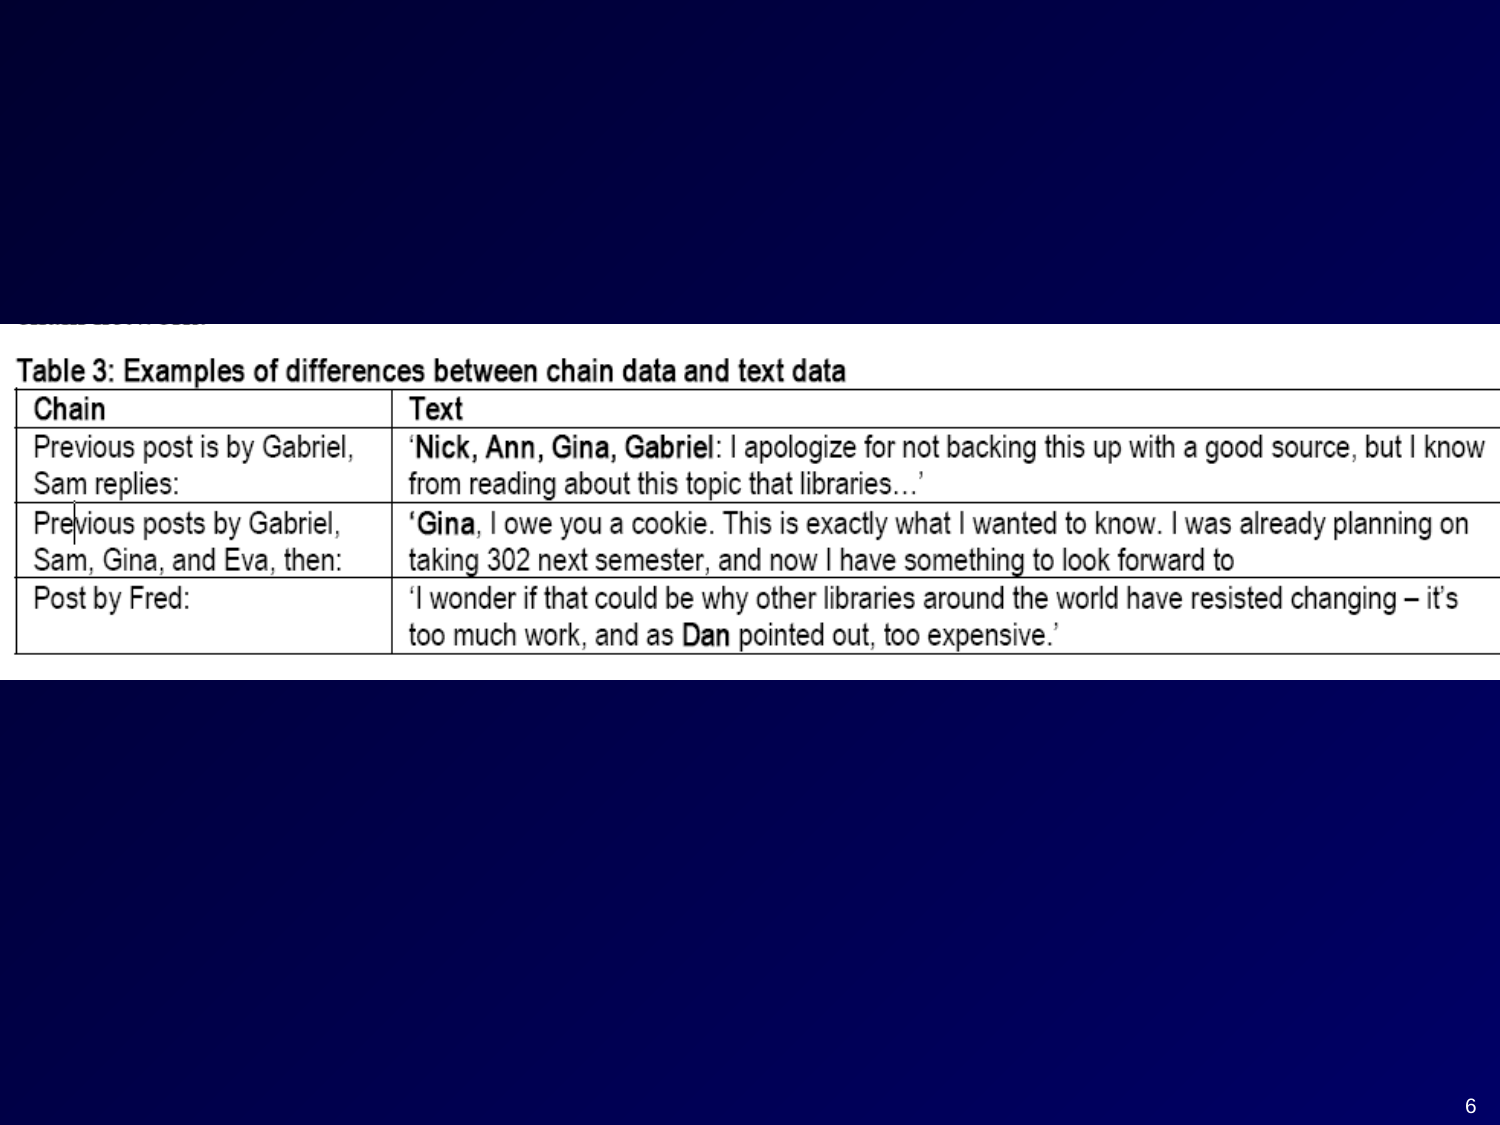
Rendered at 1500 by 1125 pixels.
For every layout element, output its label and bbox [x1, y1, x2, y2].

picture [0, 324, 1500, 680]
